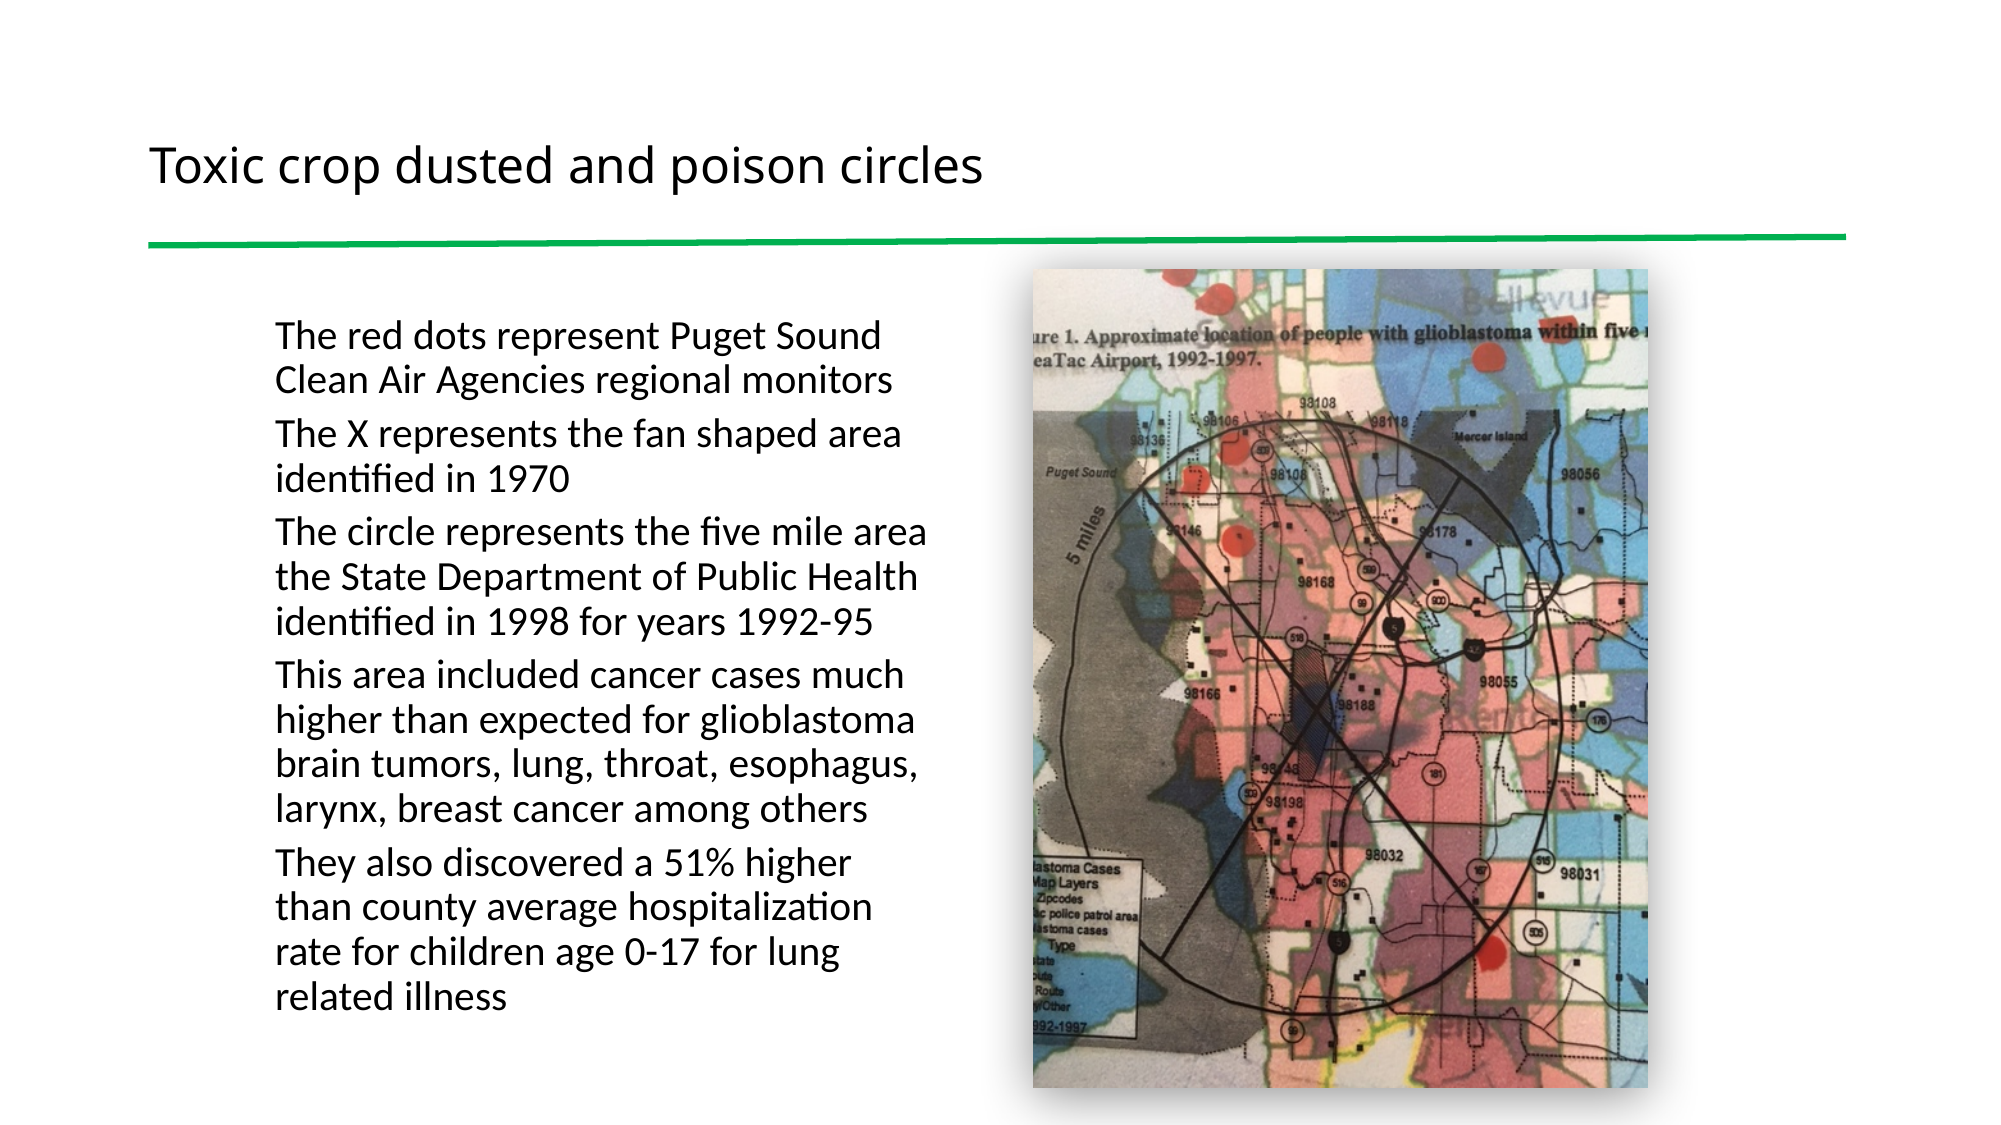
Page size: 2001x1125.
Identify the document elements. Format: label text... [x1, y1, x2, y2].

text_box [148, 236, 1846, 246]
picture [1033, 269, 1648, 1088]
list [186, 261, 1013, 1075]
title Toxic crop dusted and poison circles [134, 133, 1875, 262]
text_box The red dots represent Puget Sound Clean Air Agencies regional monitors The X represents the fan shaped area identified in 1970 The circle represents the five mile area the State Department of Public Health identified in 1998 for years 1992-95 This area included cancer cases much higher than expected for glioblastoma brain tumors, lung, throat, esophagus, larynx, breast cancer among others They also discovered a 51% higher than county average hospitalization rate for children age 0-17 for lung related illness [186, 305, 949, 1031]
